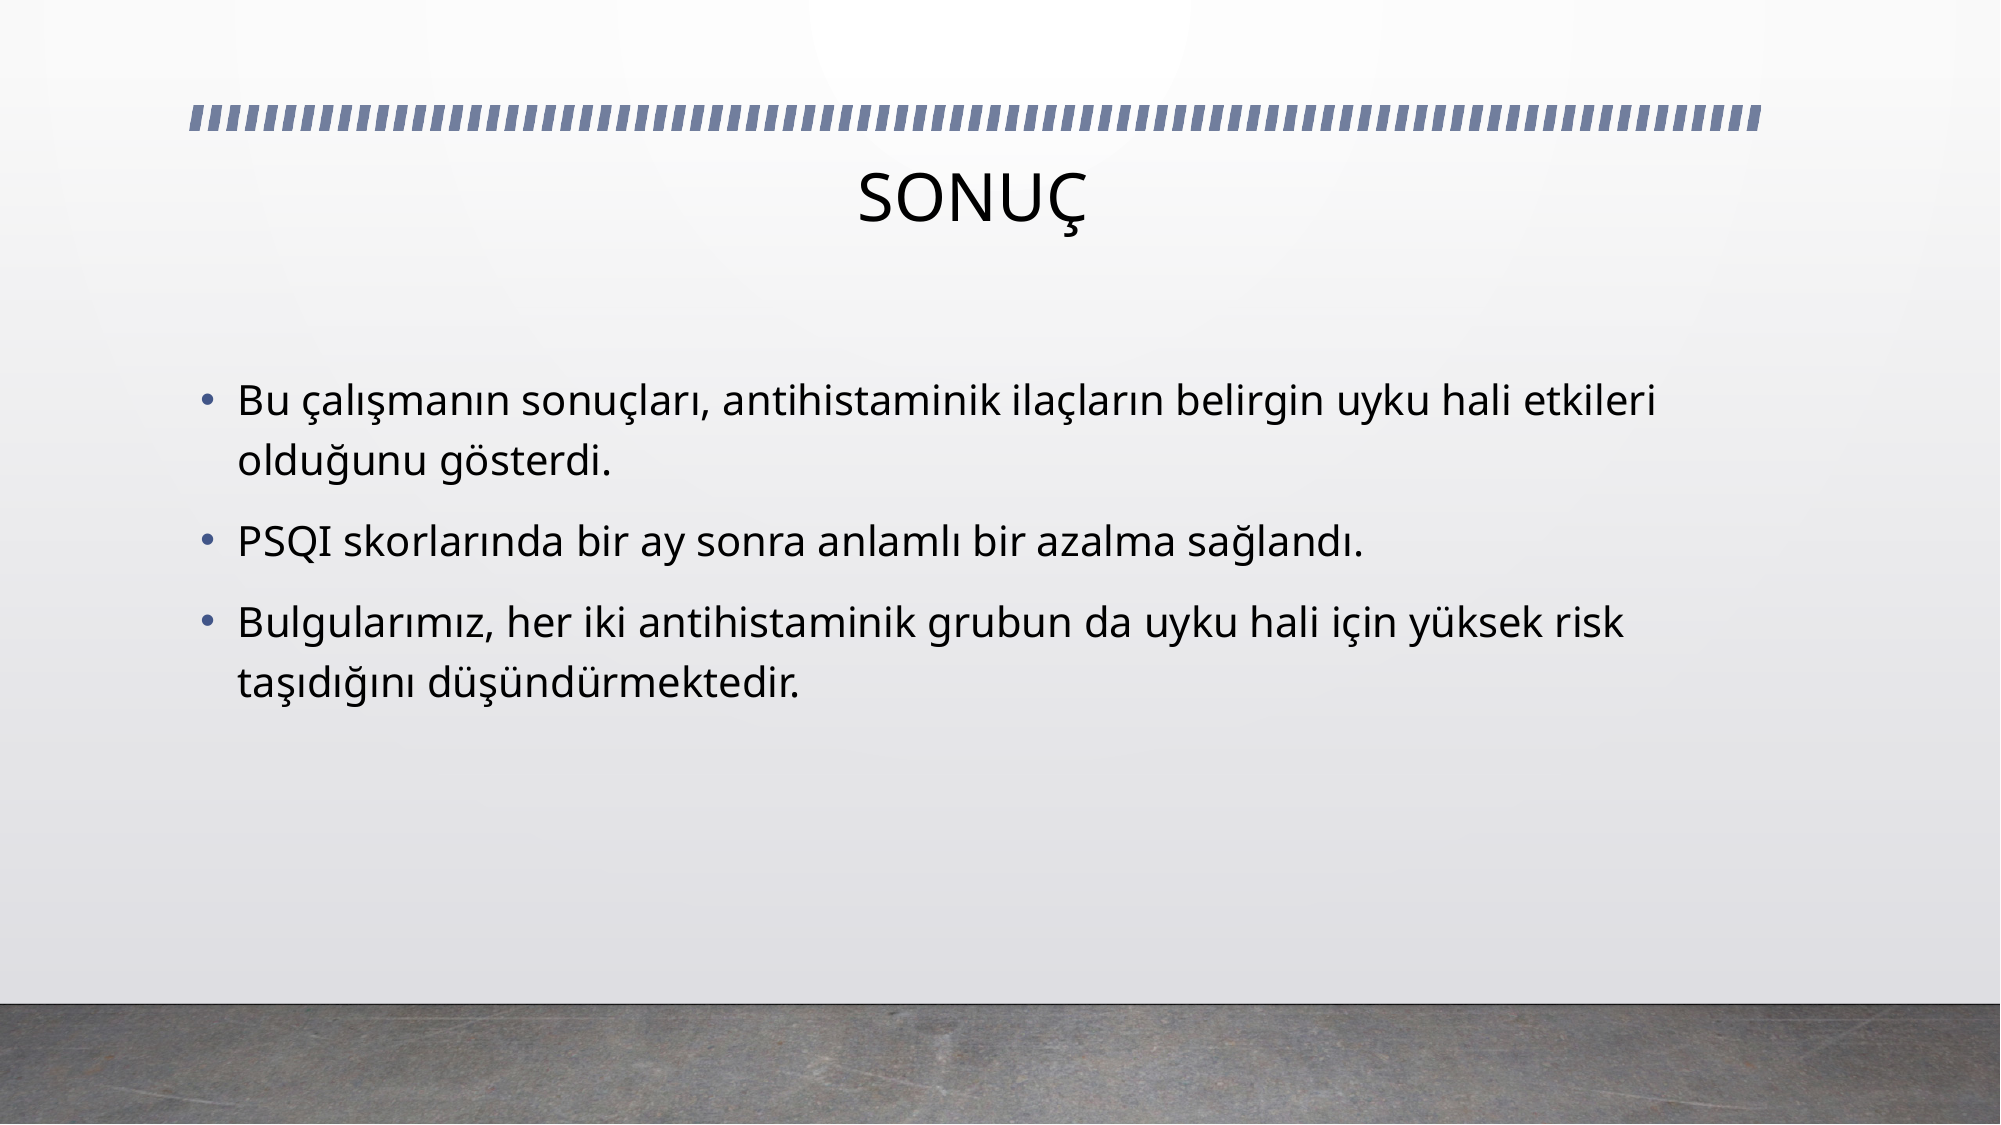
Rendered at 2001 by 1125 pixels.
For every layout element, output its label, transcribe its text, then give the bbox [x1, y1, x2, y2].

list Bu çalışmanın sonuçları, antihistaminik ilaçların belirgin uyku hali etkileri olduğunu gösterdi. PSQI skorlarında bir ay sonra anlamlı bir azalma sağlandı. Bulgularımız, her iki antihistaminik grubun da uyku hali için yüksek risk taşıdığını düşündürmektedir. [185, 356, 1761, 897]
title SONUÇ [185, 156, 1761, 329]
picture [0, 1004, 2000, 1124]
